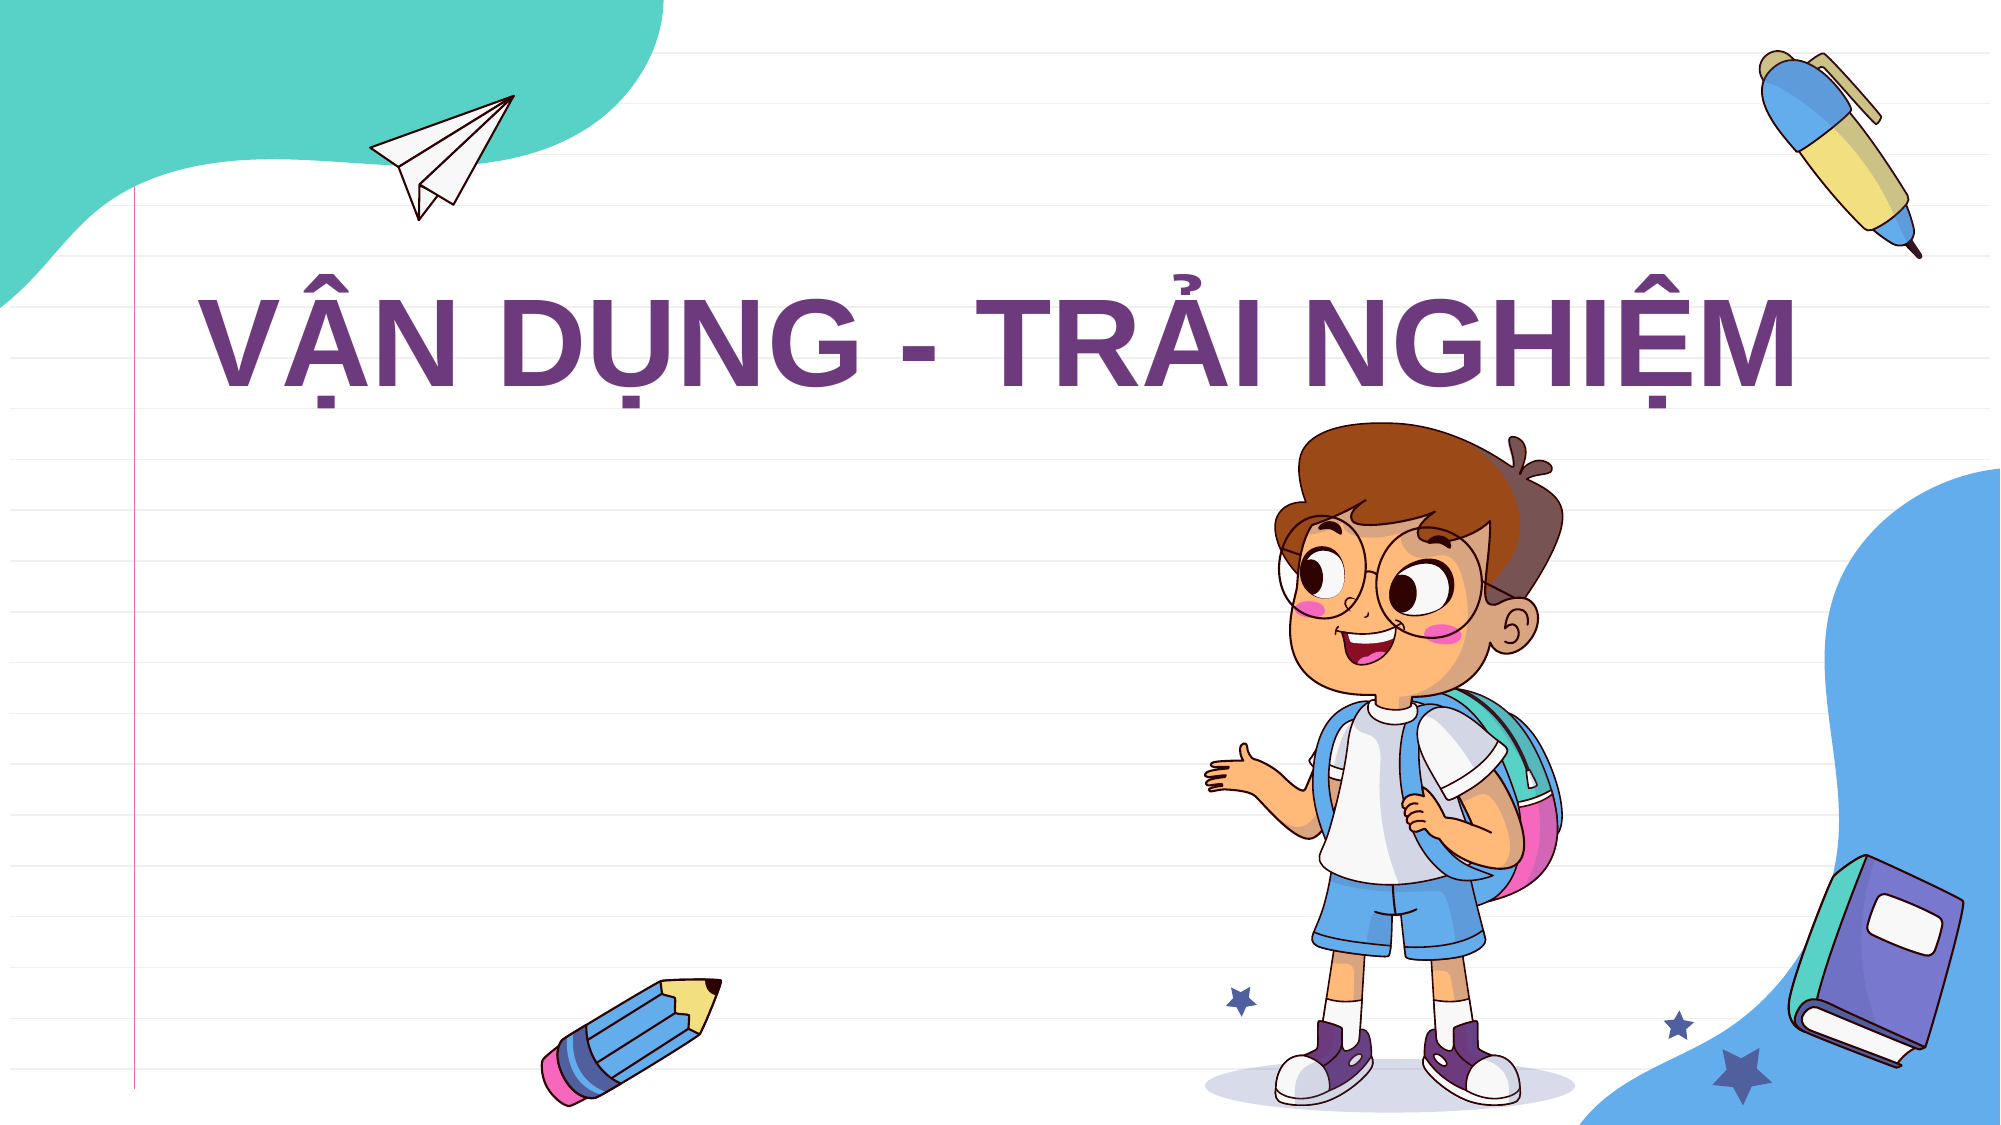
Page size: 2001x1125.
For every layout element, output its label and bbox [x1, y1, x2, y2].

text_box [1202, 420, 1577, 1113]
text_box [0, 0, 2000, 1125]
text_box [369, 95, 514, 221]
text_box [534, 36, 2000, 1125]
